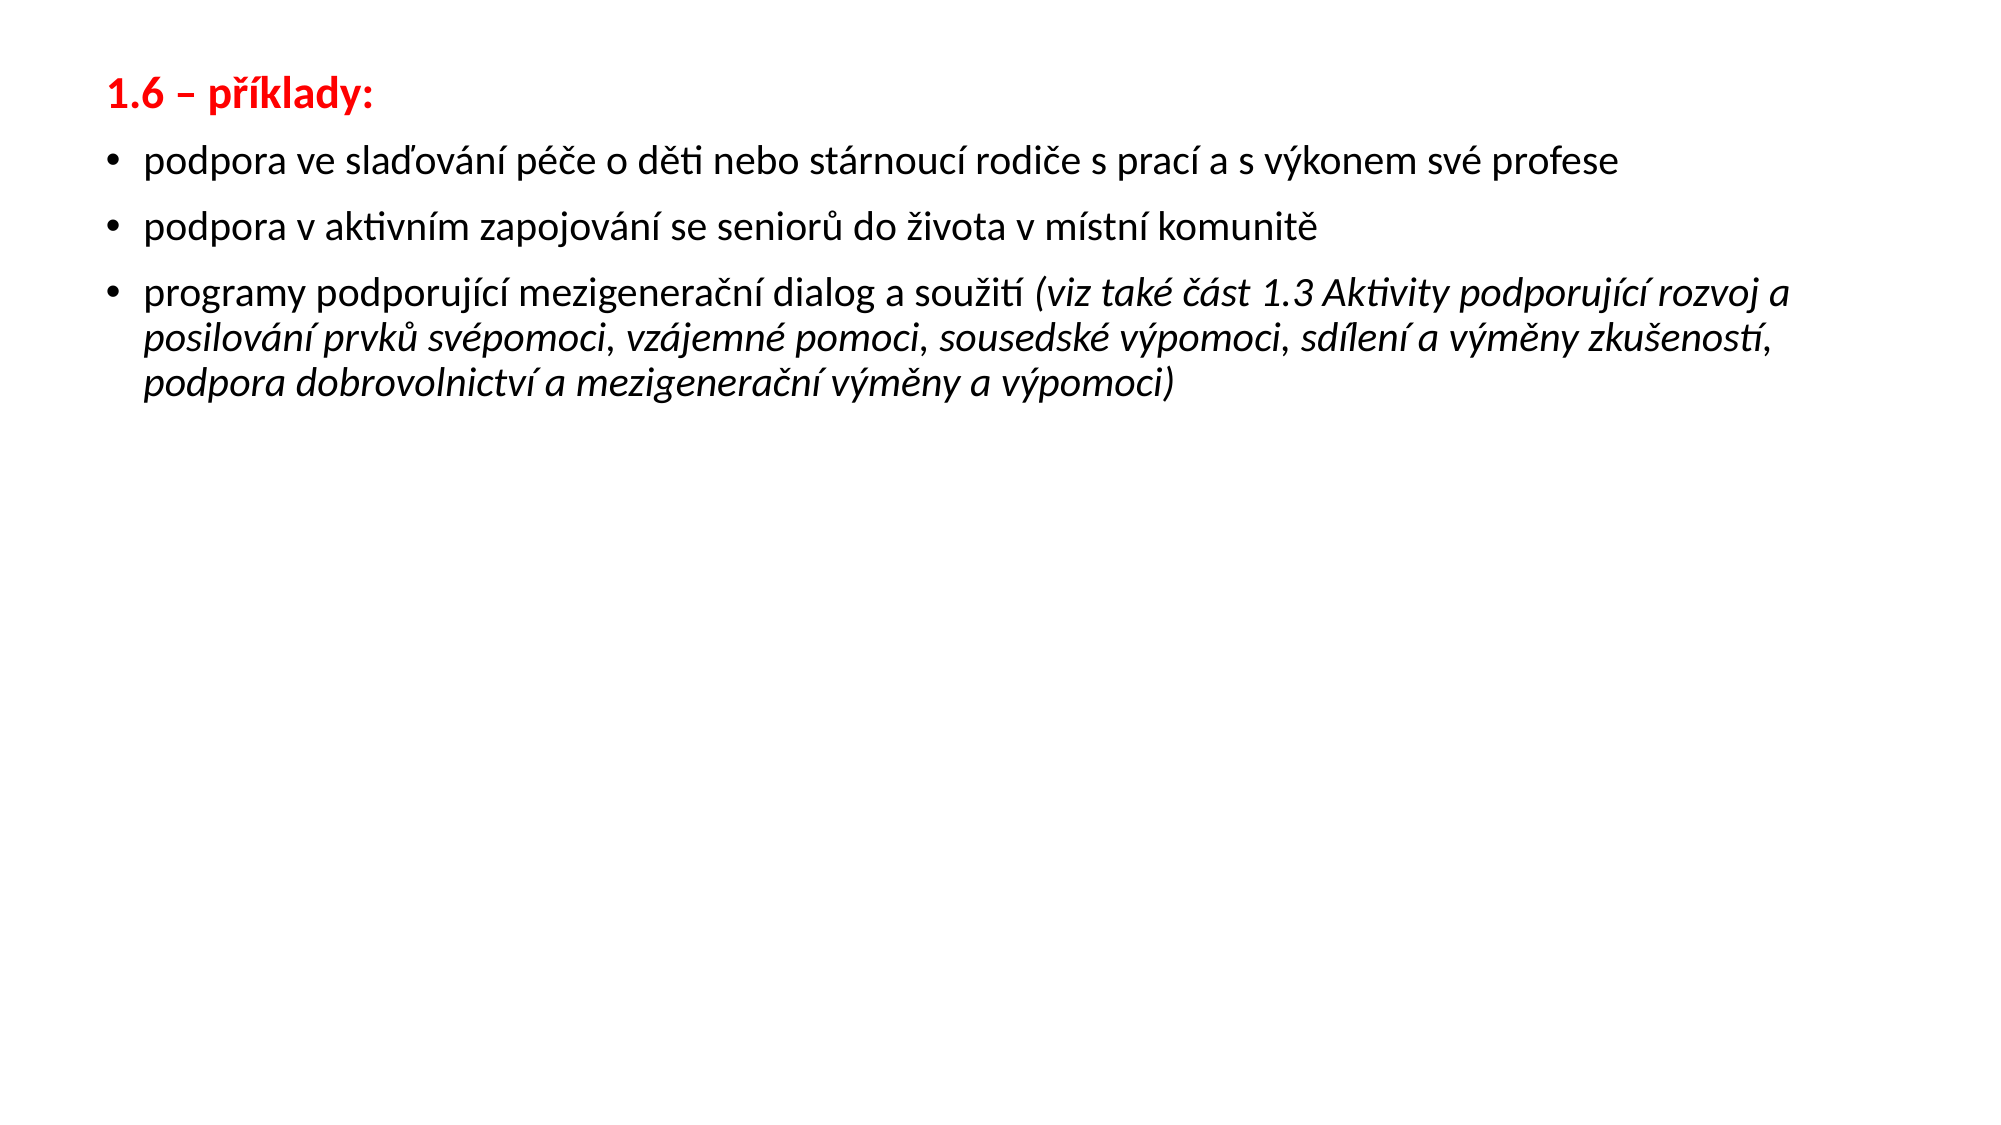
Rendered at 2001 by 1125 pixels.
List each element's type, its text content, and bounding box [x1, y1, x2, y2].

list 1.6 – příklady: podpora ve slaďování péče o děti nebo stárnoucí rodiče s prací a s výkonem své profese podpora v aktivním zapojování se seniorů do života v místní komunitě programy podporující mezigenerační dialog a soužití (viz také část 1.3 Aktivity podporující rozvoj a posilování prvků svépomoci, vzájemné pomoci, sousedské výpomoci, sdílení a výměny zkušeností, podpora dobrovolnictví a mezigenerační výměny a výpomoci) [90, 61, 1863, 1084]
